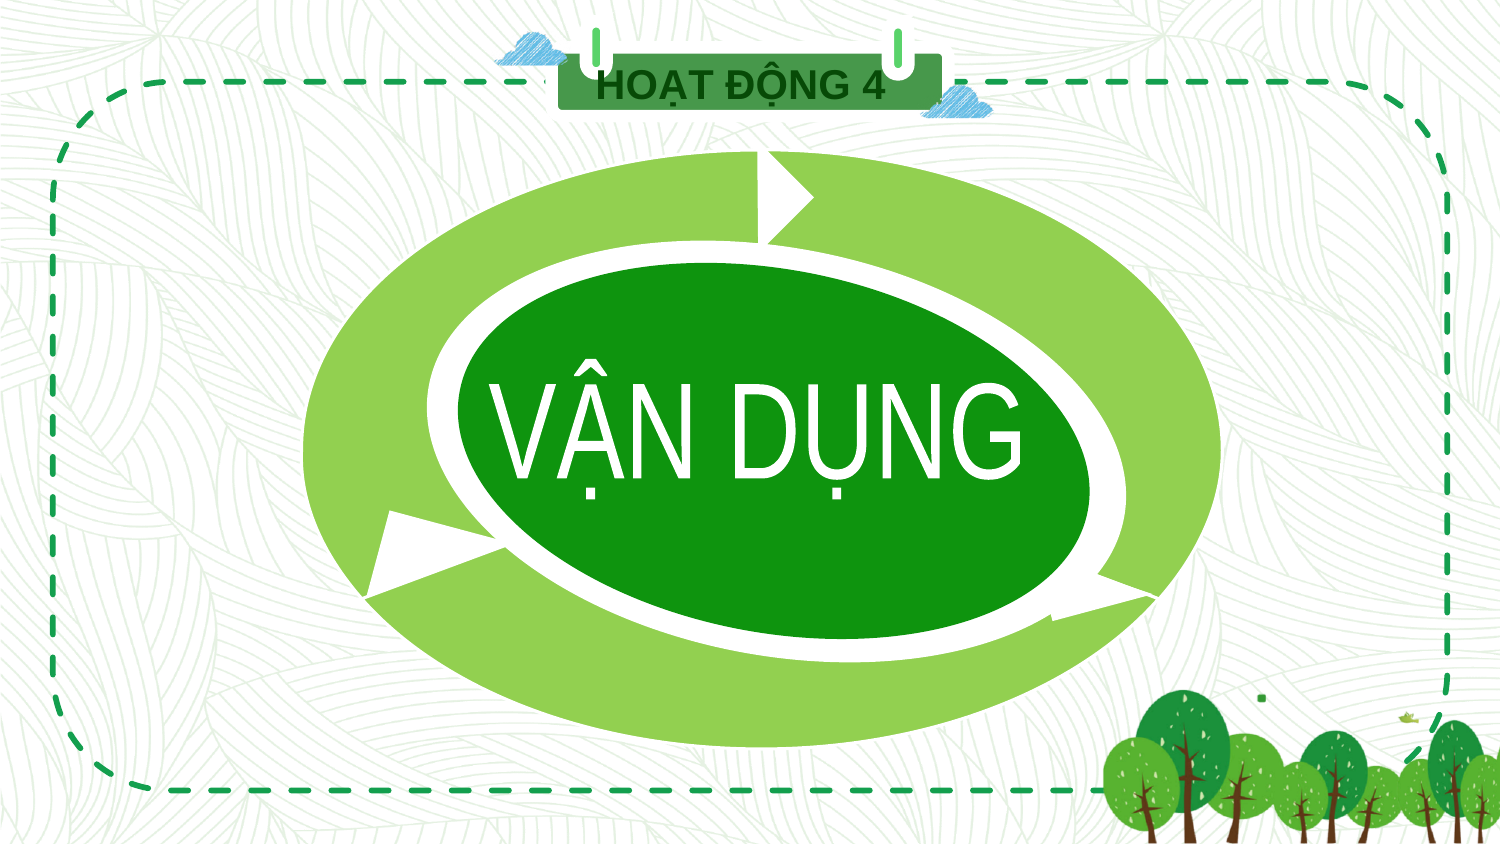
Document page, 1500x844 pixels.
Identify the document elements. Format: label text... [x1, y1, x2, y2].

text_box HOẠT ĐỘNG 4 [580, 50, 946, 115]
picture [2, 1, 1500, 844]
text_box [298, 149, 1223, 749]
